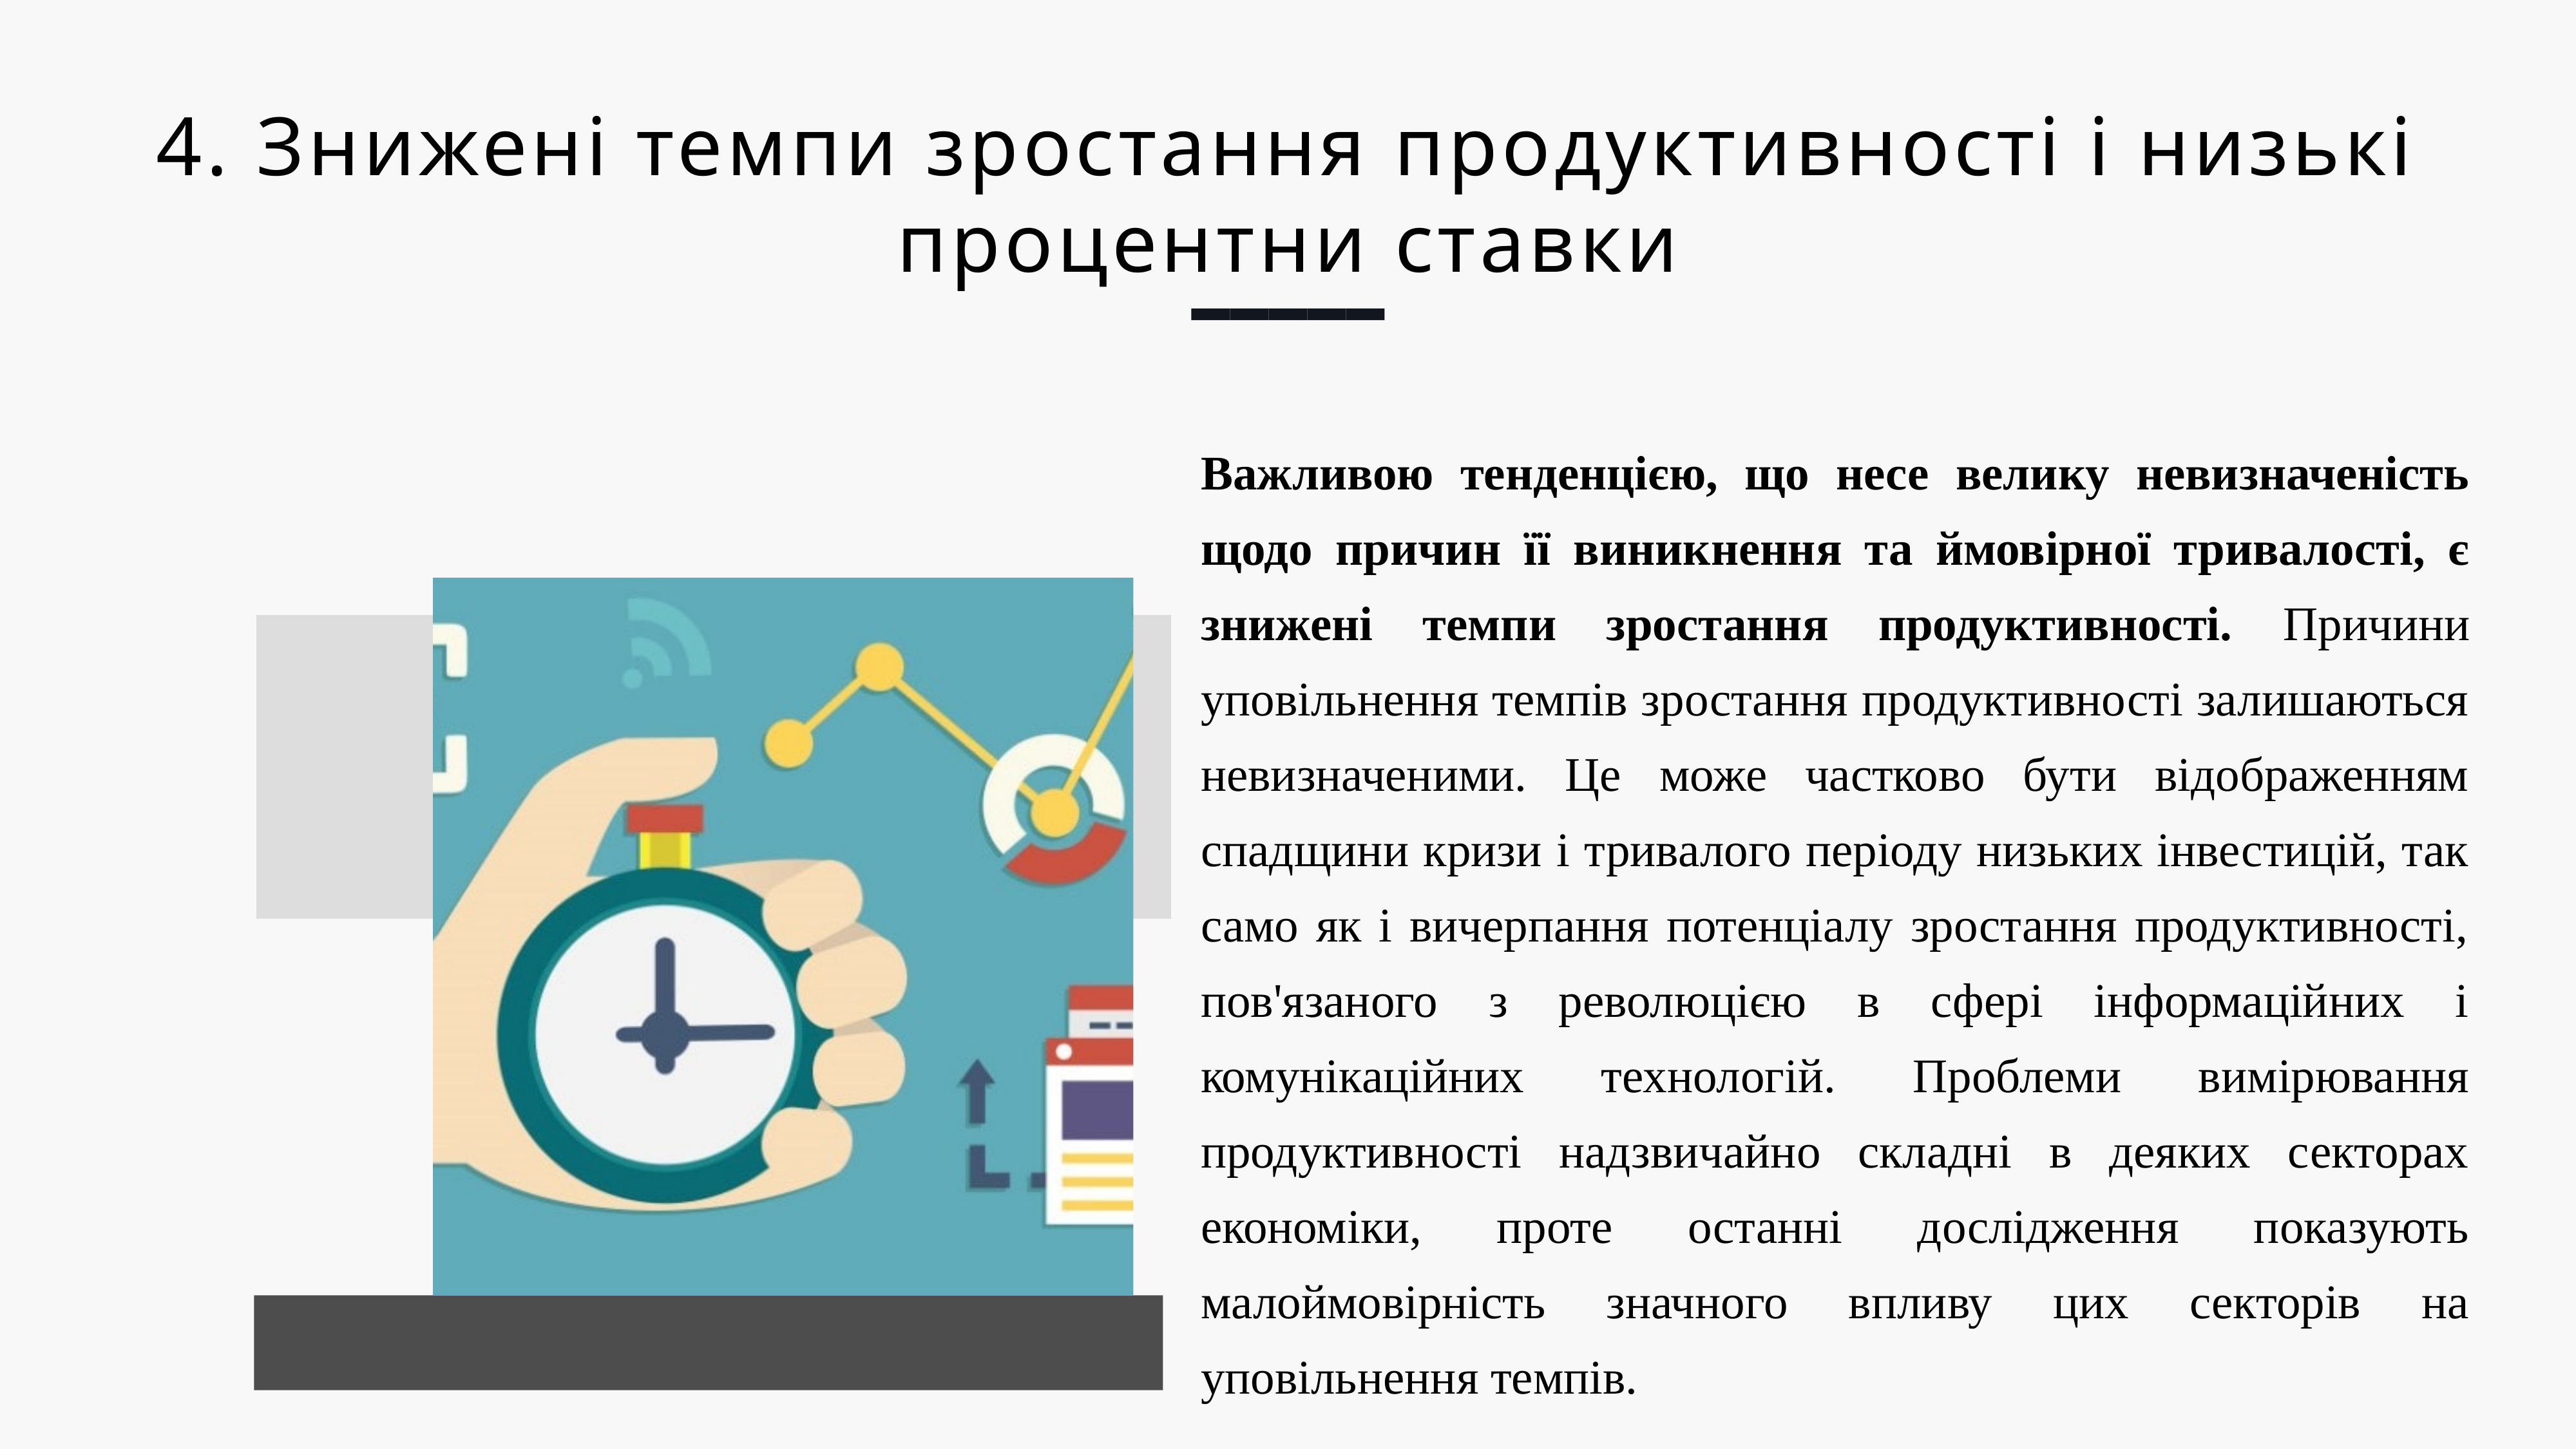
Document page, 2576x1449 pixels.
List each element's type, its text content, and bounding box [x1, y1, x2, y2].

text_box Важливою тенденцією, що несе велику невизначеність щодо причин її виникнення та ймовірної тривалості, є знижені темпи зростання продуктивності. Причини уповільнення темпів зростання продуктивності залишаються невизначеними. Це може частково бути відображенням спадщини кризи і тривалого періоду низьких інвестицій, так само як і вичерпання потенціалу зростання продуктивності, пов'язаного з революцією в сфері інформаційних і комунікаційних технологій. Проблеми вимірювання продуктивності надзвичайно складні в деяких секторах економіки, проте останні дослідження показують малоймовірність значного впливу цих секторів на уповільнення темпів. [1191, 419, 2480, 1408]
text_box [1191, 308, 1385, 321]
text_box [253, 1294, 1164, 1391]
text_box 4. Знижені темпи зростання продуктивності і низькі процентни ставки [128, 106, 2448, 278]
picture [433, 578, 1134, 1296]
